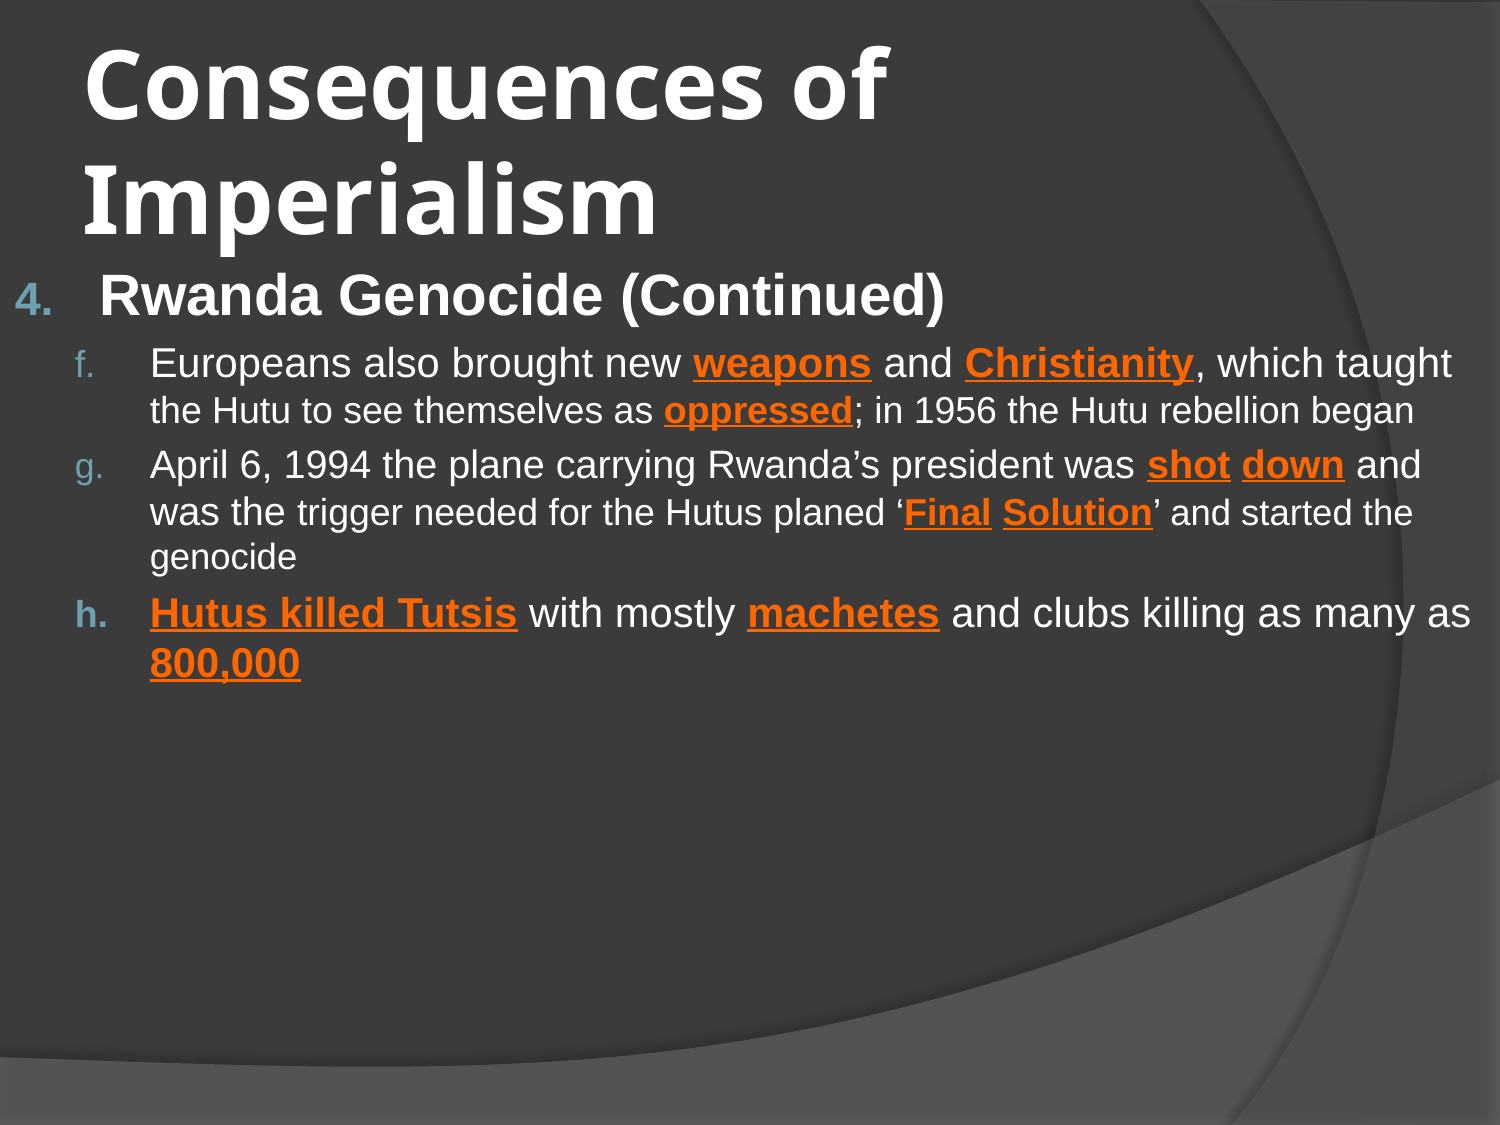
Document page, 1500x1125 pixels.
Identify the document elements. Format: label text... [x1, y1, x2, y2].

title Consequences of Imperialism [75, 45, 1300, 233]
list Rwanda Genocide (Continued) Europeans also brought new weapons and Christianity, which taught the Hutu to see themselves as oppressed; in 1956 the Hutu rebellion began April 6, 1994 the plane carrying Rwanda’s president was shot down and was the trigger needed for the Hutus planed ‘Final Solution’ and started the genocide Hutus killed Tutsis with mostly machetes and clubs killing as many as 800,000 [0, 249, 1500, 1000]
